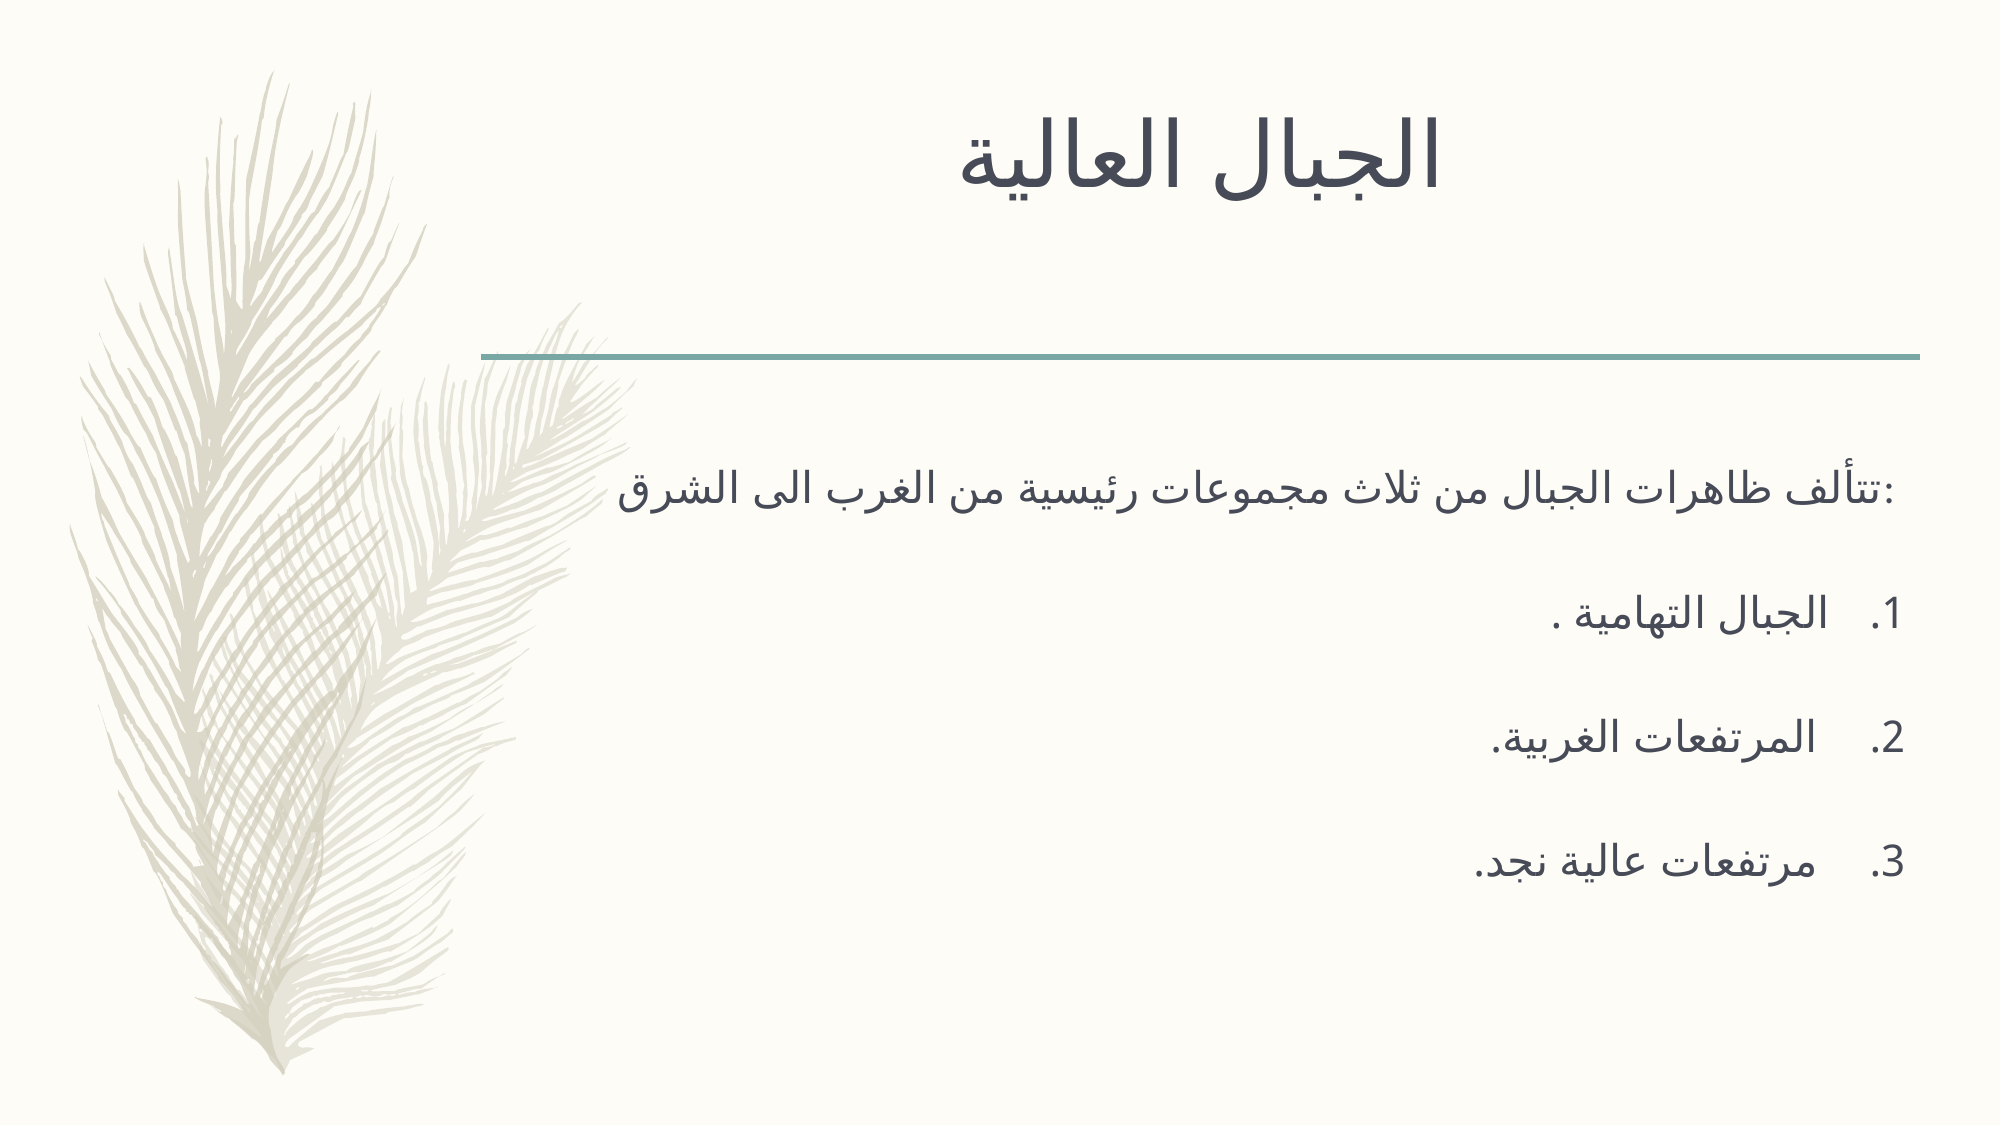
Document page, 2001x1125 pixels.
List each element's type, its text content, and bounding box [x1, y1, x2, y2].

list تتألف ظاهرات الجبال من ثلاث مجموعات رئيسية من الغرب الى الشرق: الجبال التهامية . المرتفعات الغربية. مرتفعات عالية نجد. [43, 399, 1920, 1062]
title الجبال العالية [481, 93, 1920, 350]
